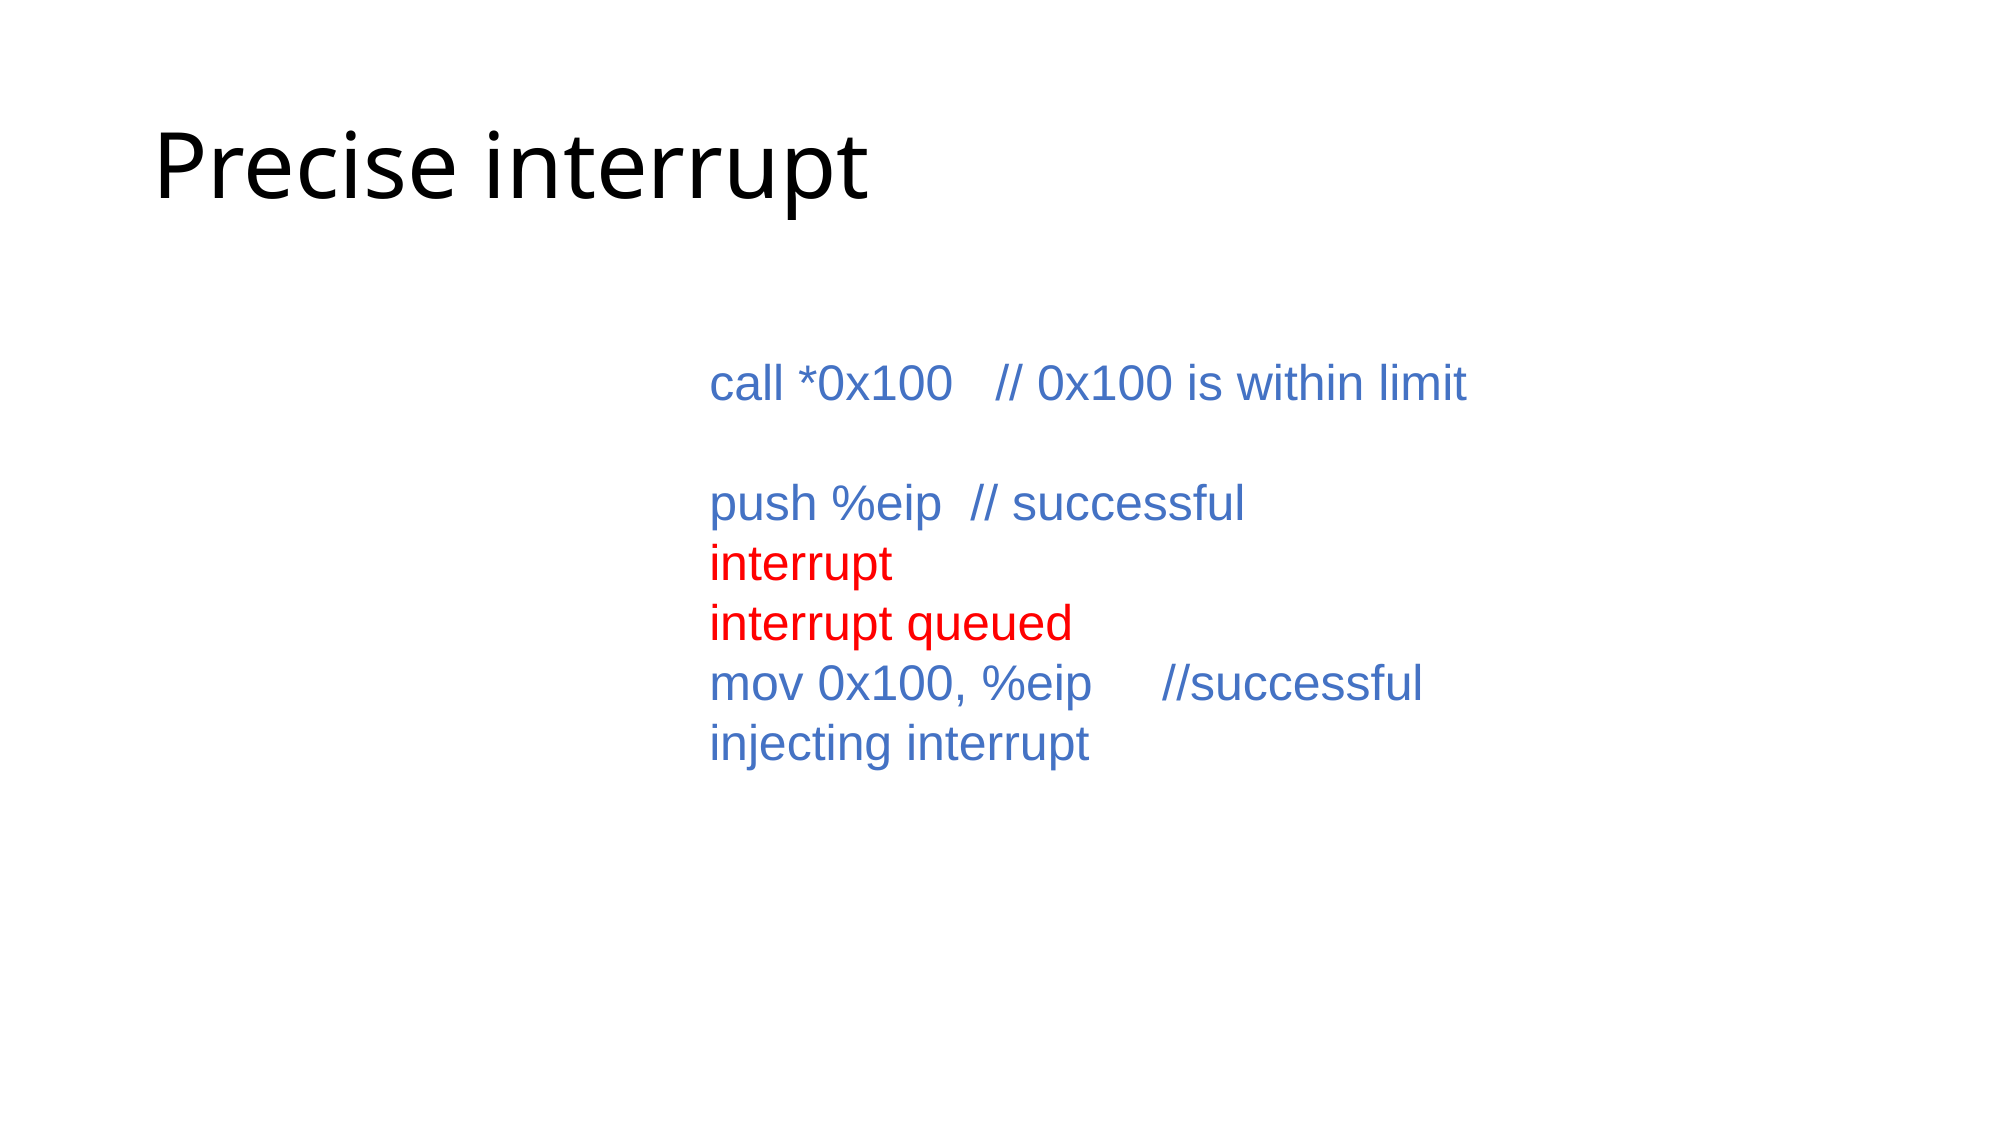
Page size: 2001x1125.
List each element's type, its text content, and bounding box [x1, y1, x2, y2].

text_box call *0x100 // 0x100 is within limit push %eip // successful interrupt interrupt queued mov 0x100, %eip //successful injecting interrupt [694, 342, 1822, 778]
title Precise interrupt [137, 59, 1863, 278]
